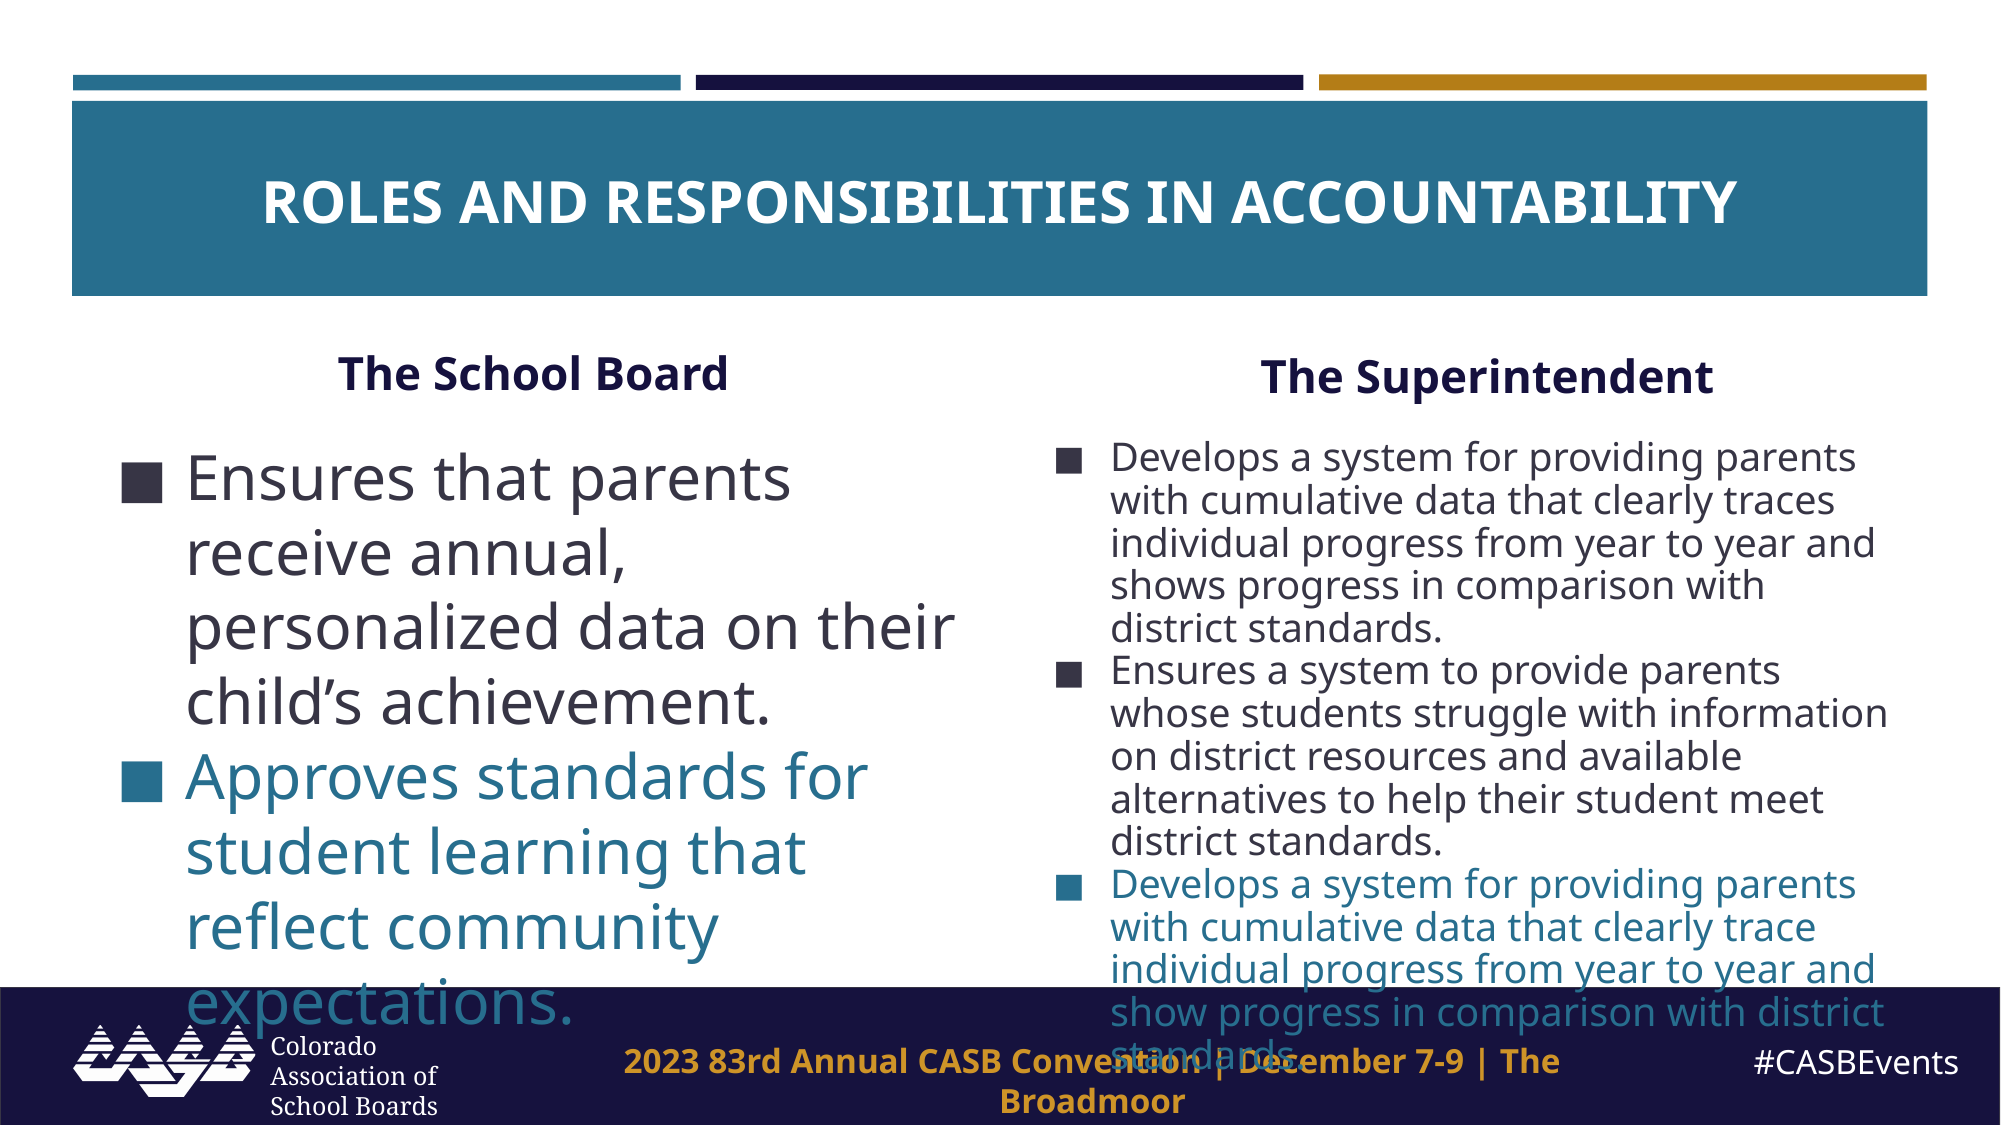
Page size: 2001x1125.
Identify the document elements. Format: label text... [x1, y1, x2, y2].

picture [73, 1025, 256, 1097]
text_box ROLES AND RESPONSIBILITIES IN ACCOUNTABILITY [95, 119, 1905, 282]
text_box The School Board [145, 319, 980, 408]
text_box The Superintendent [1070, 319, 1905, 410]
text_box Ensures that parents receive annual, personalized data on their child’s achievement. Approves standards for student learning that reflect community expectations. [95, 429, 980, 969]
text_box Develops a system for providing parents with cumulative data that clearly traces individual progress from year to year and shows progress in comparison with district standards. Ensures a system to provide parents whose students struggle with information on district resources and available alternatives to help their student meet district standards. Develops a system for providing parents with cumulative data that clearly trace individual progress from year to year and show progress in comparison with district standards. [1019, 429, 1905, 969]
